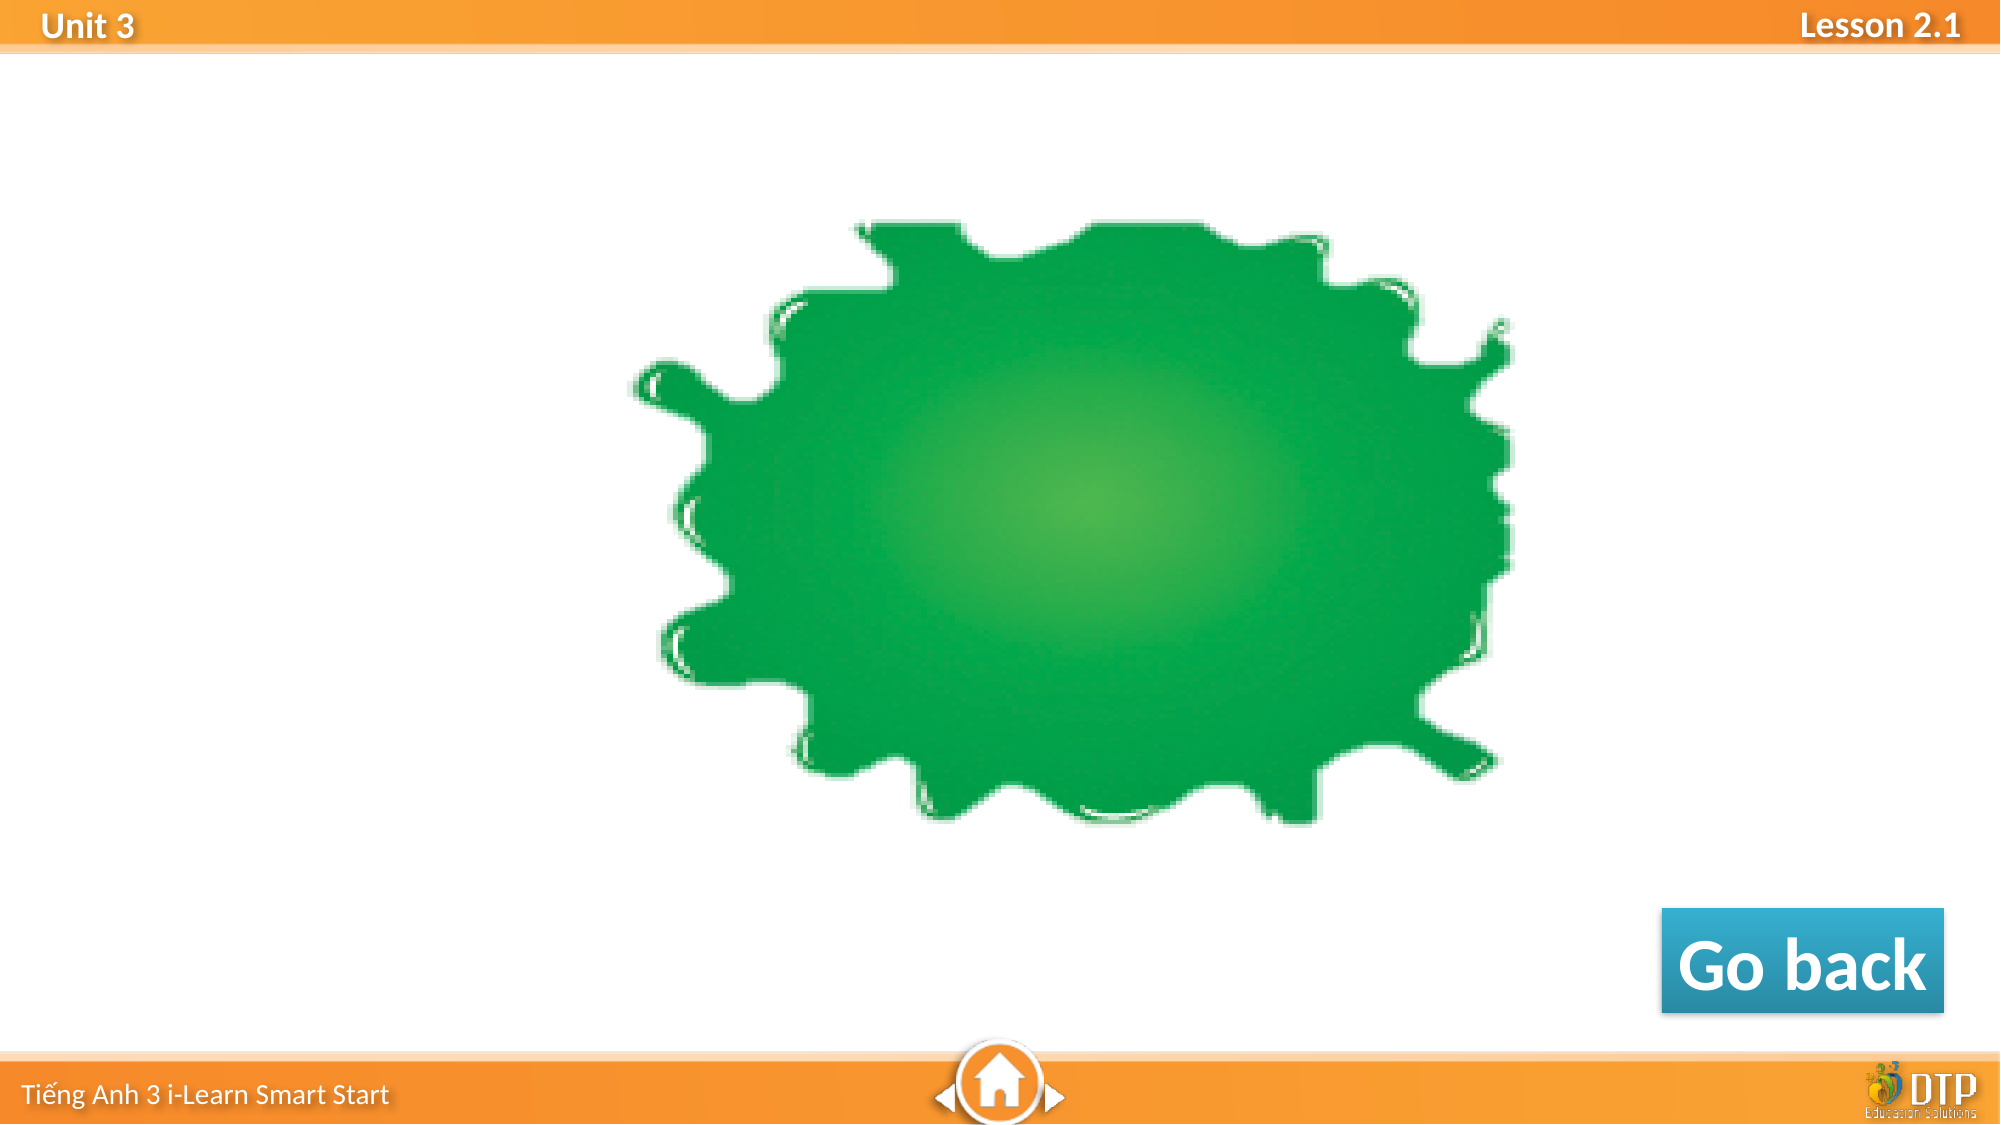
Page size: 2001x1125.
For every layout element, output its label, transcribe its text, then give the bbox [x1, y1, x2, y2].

picture [0, 0, 2000, 1125]
text_box Go back [1661, 908, 1944, 1013]
